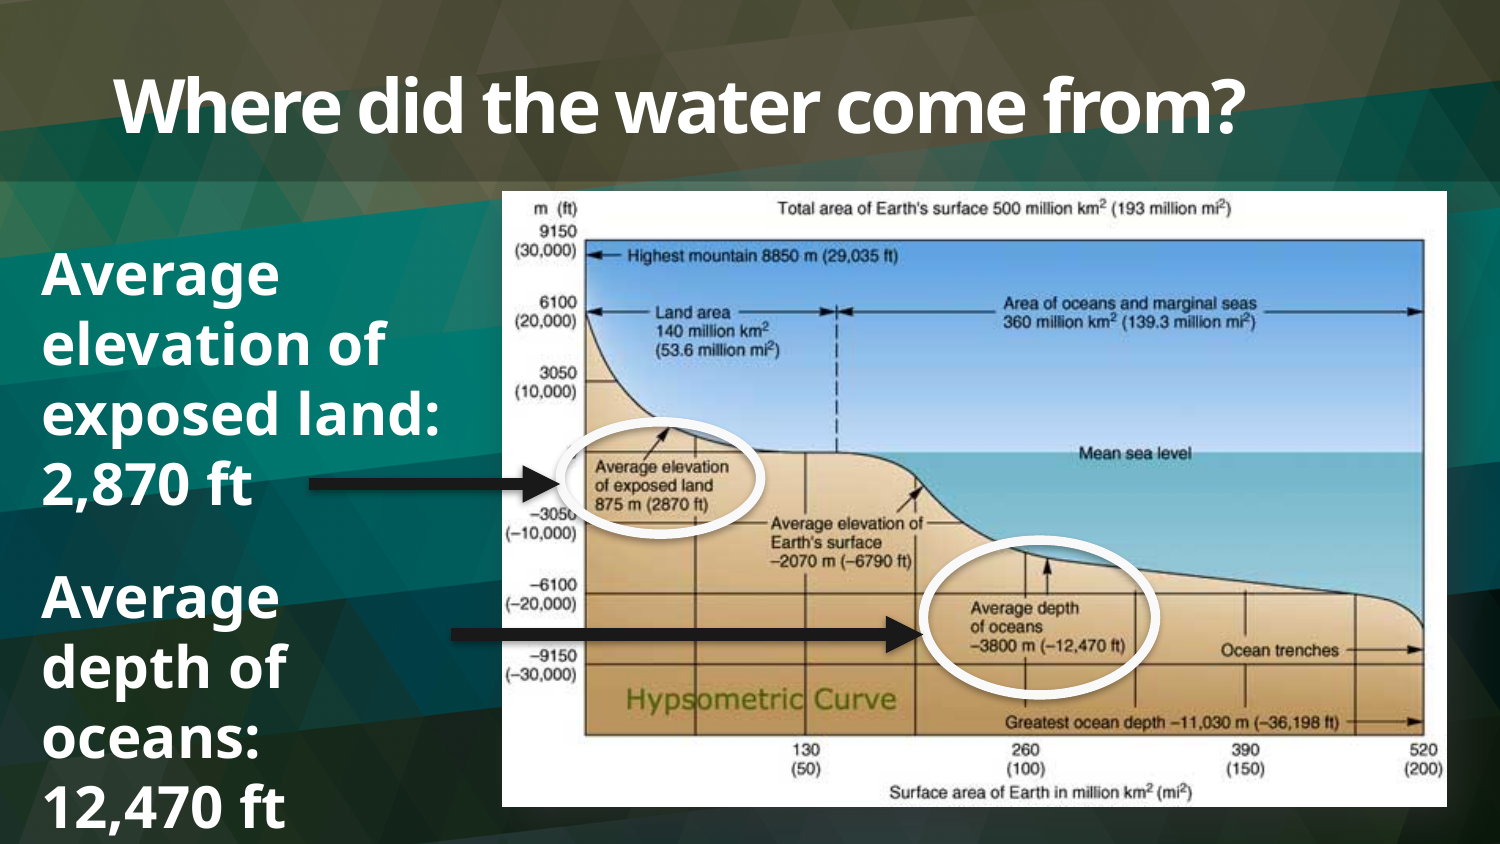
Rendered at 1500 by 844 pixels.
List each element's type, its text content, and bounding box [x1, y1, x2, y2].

text_box Average elevation of exposed land: 2,870 ft [26, 229, 470, 525]
picture [0, 0, 1500, 844]
text_box Average depth of oceans: 12,470 ft [26, 552, 470, 844]
title Where did the water come from? [98, 33, 1397, 175]
